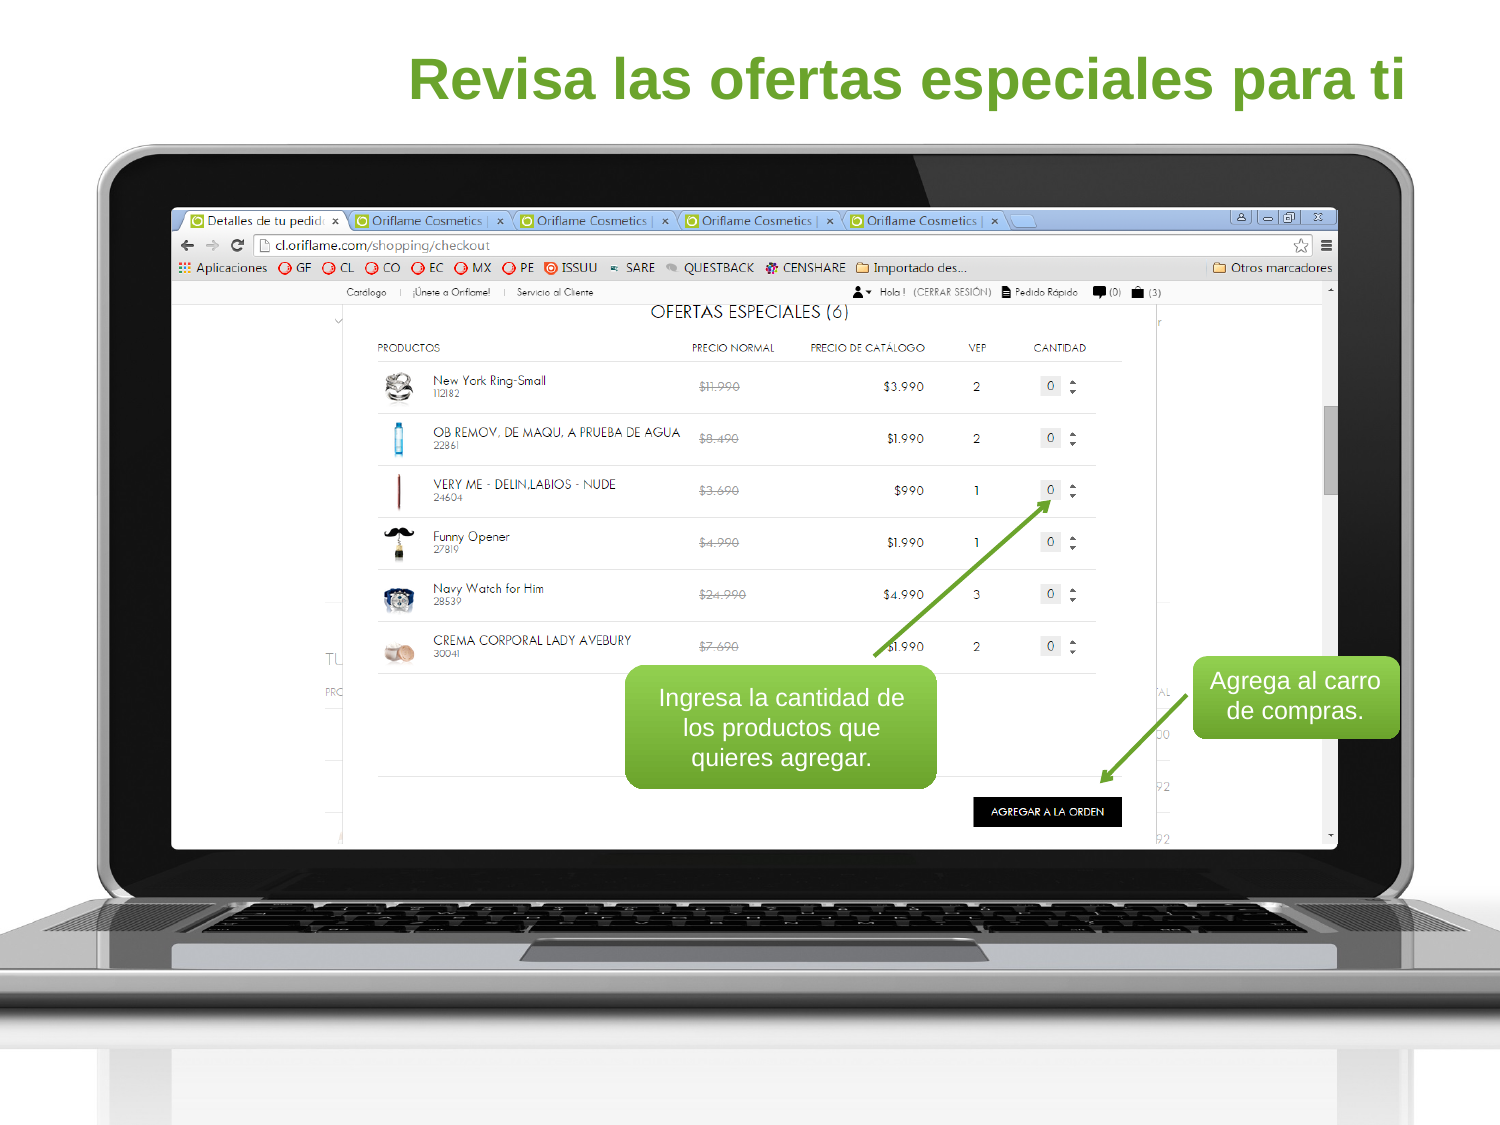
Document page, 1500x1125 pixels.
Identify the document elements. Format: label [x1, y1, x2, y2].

picture [0, 0, 1500, 1125]
text_box [1099, 694, 1188, 784]
text_box [873, 499, 1052, 657]
